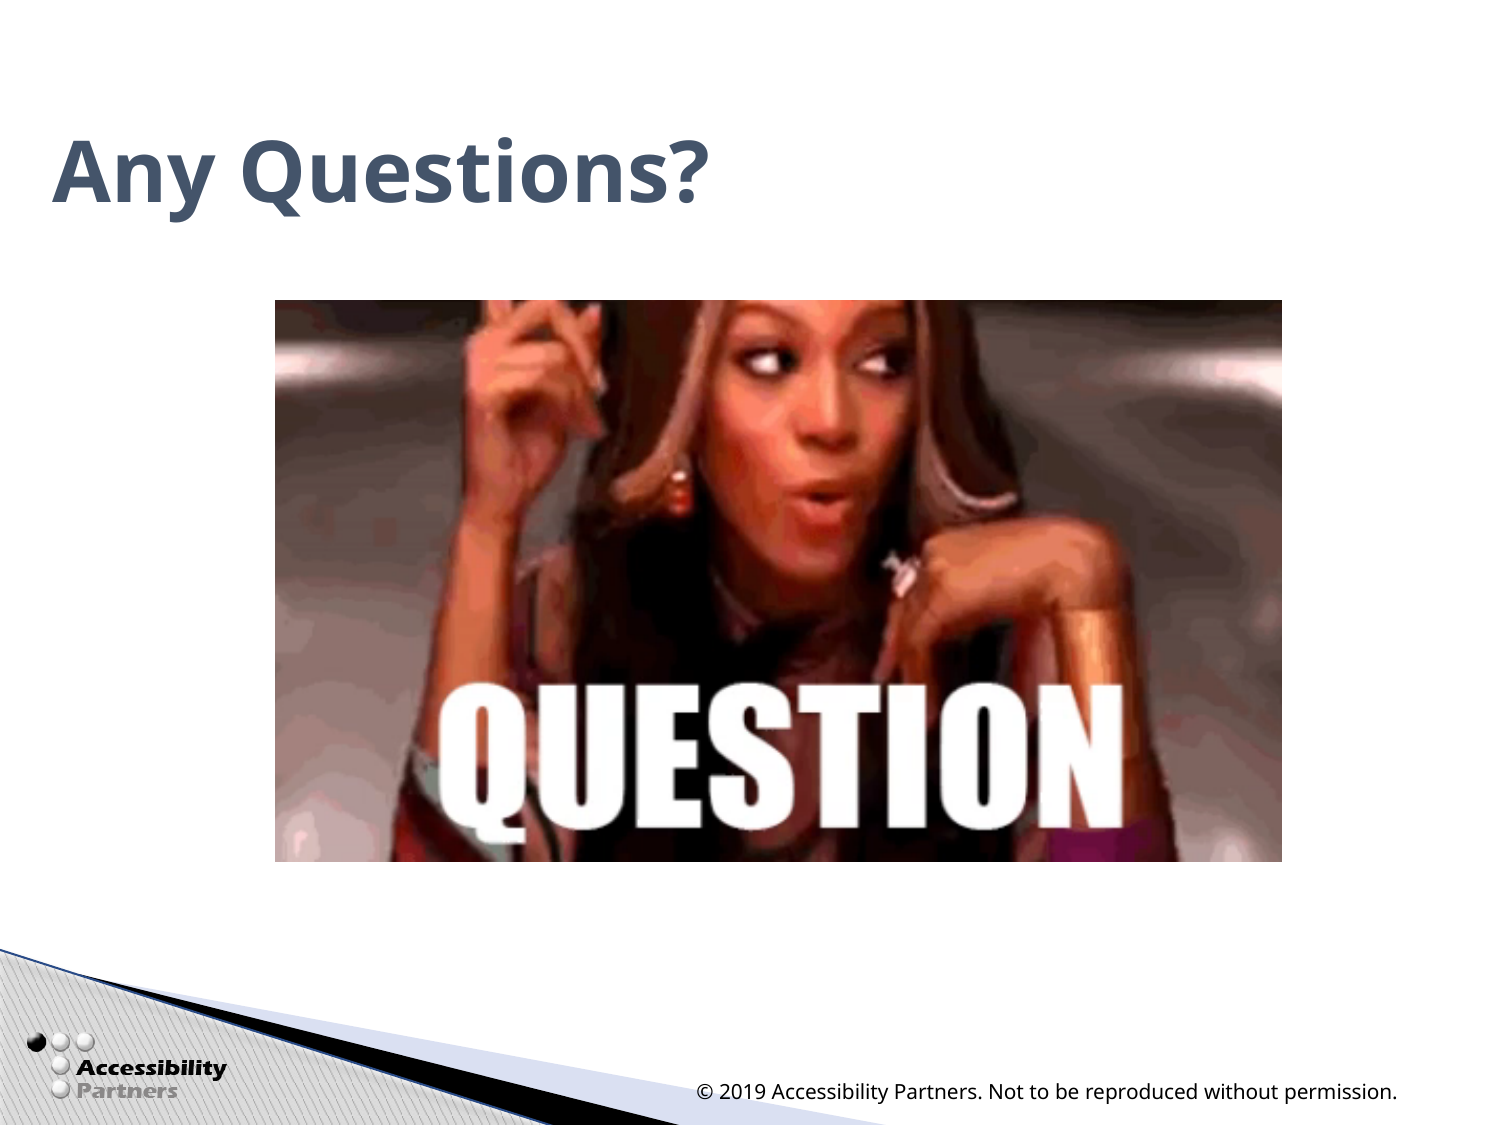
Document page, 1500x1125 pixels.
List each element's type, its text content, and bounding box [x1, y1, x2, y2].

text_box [274, 299, 1284, 863]
picture [24, 1030, 229, 1100]
footer © 2019 Accessibility Partners. Not to be reproduced without permission. [537, 1051, 1413, 1112]
title Any Questions? [37, 75, 1388, 263]
